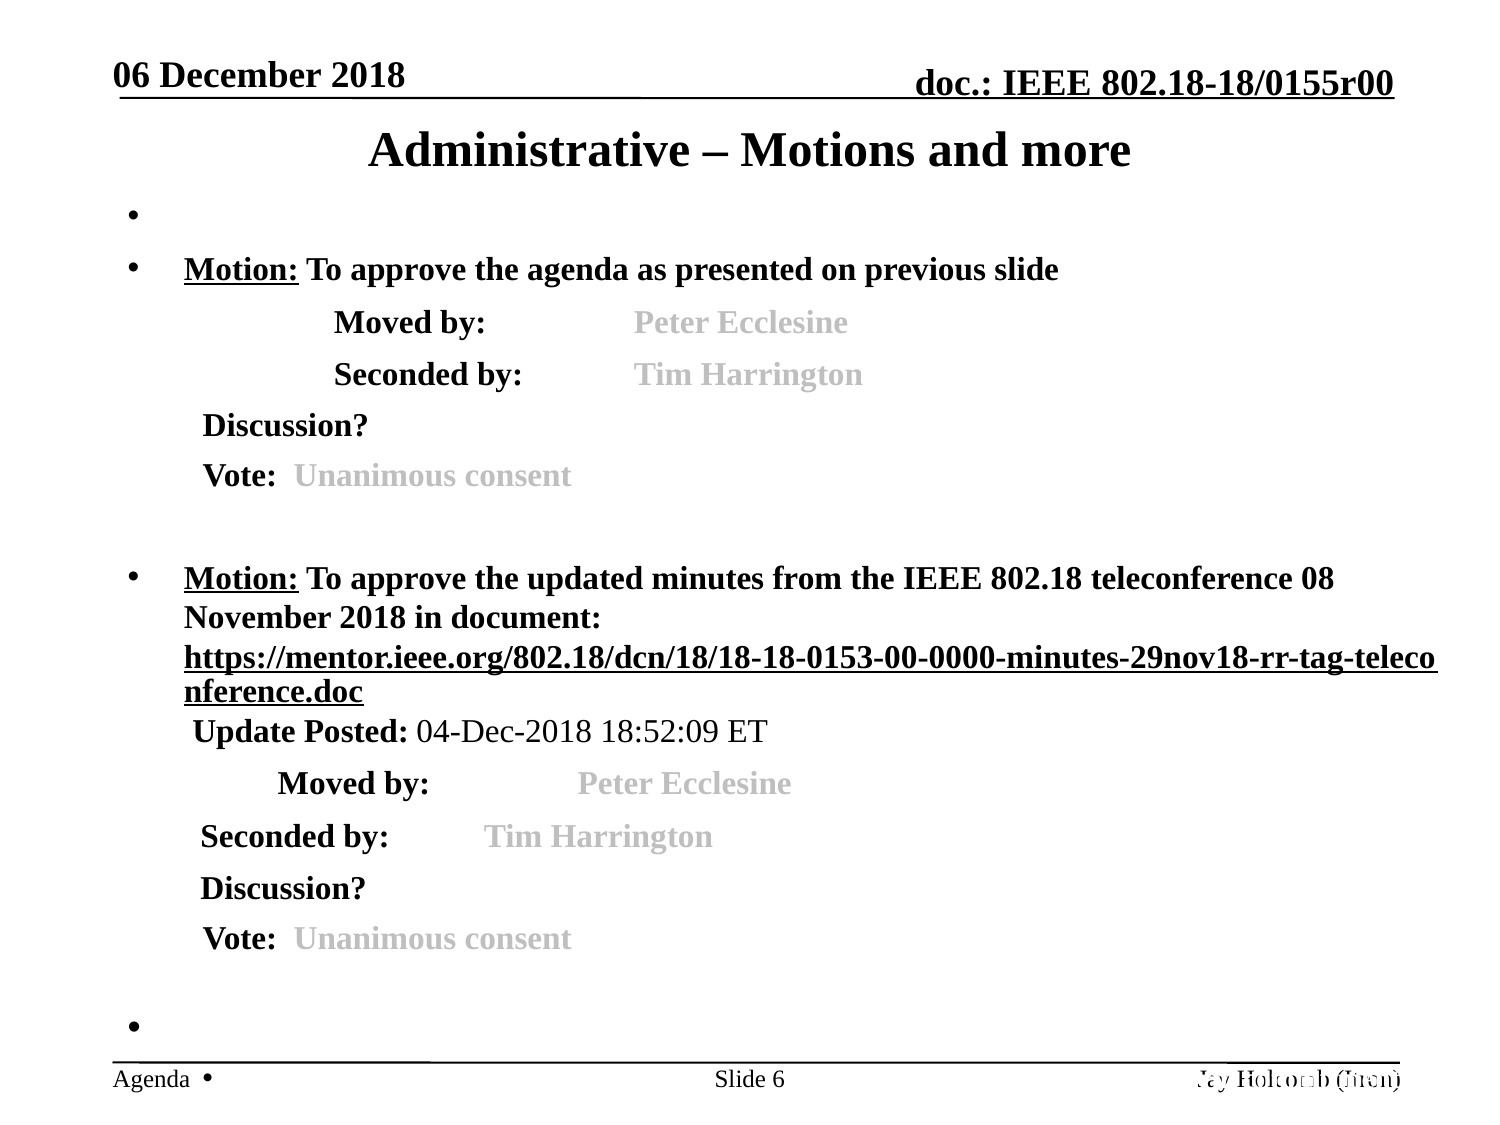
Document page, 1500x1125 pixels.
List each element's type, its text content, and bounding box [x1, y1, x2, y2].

title Administrative – Motions and more [112, 87, 1388, 187]
list Need a recording secretary today Motion: To approve the agenda as presented on previous slide Moved by: Peter Ecclesine Seconded by: Tim Harrington Discussion? Vote: Unanimous consent Motion: To approve the updated minutes from the IEEE 802.18 teleconference 08 November 2018 in document: https://mentor.ieee.org/802.18/dcn/18/18-18-0153-00-0000-minutes-29nov18-rr-tag-teleconference.doc Update Posted: 04-Dec-2018 18:52:09 ET Moved by: Peter Ecclesine Seconded by: Tim Harrington Discussion? Vote: Unanimous consent Does anyone have an interest in being the 802.18 Vice-Chair? Needs to be a member of the IEEE and also the SA, needs a declaration of term commitment and affiliation letters to the EC. of term commitment [112, 187, 1463, 1063]
footer Jay Holcomb (Itron) [878, 1061, 1402, 1093]
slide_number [112, 49, 488, 95]
slide_number Slide 6 [699, 1061, 800, 1123]
